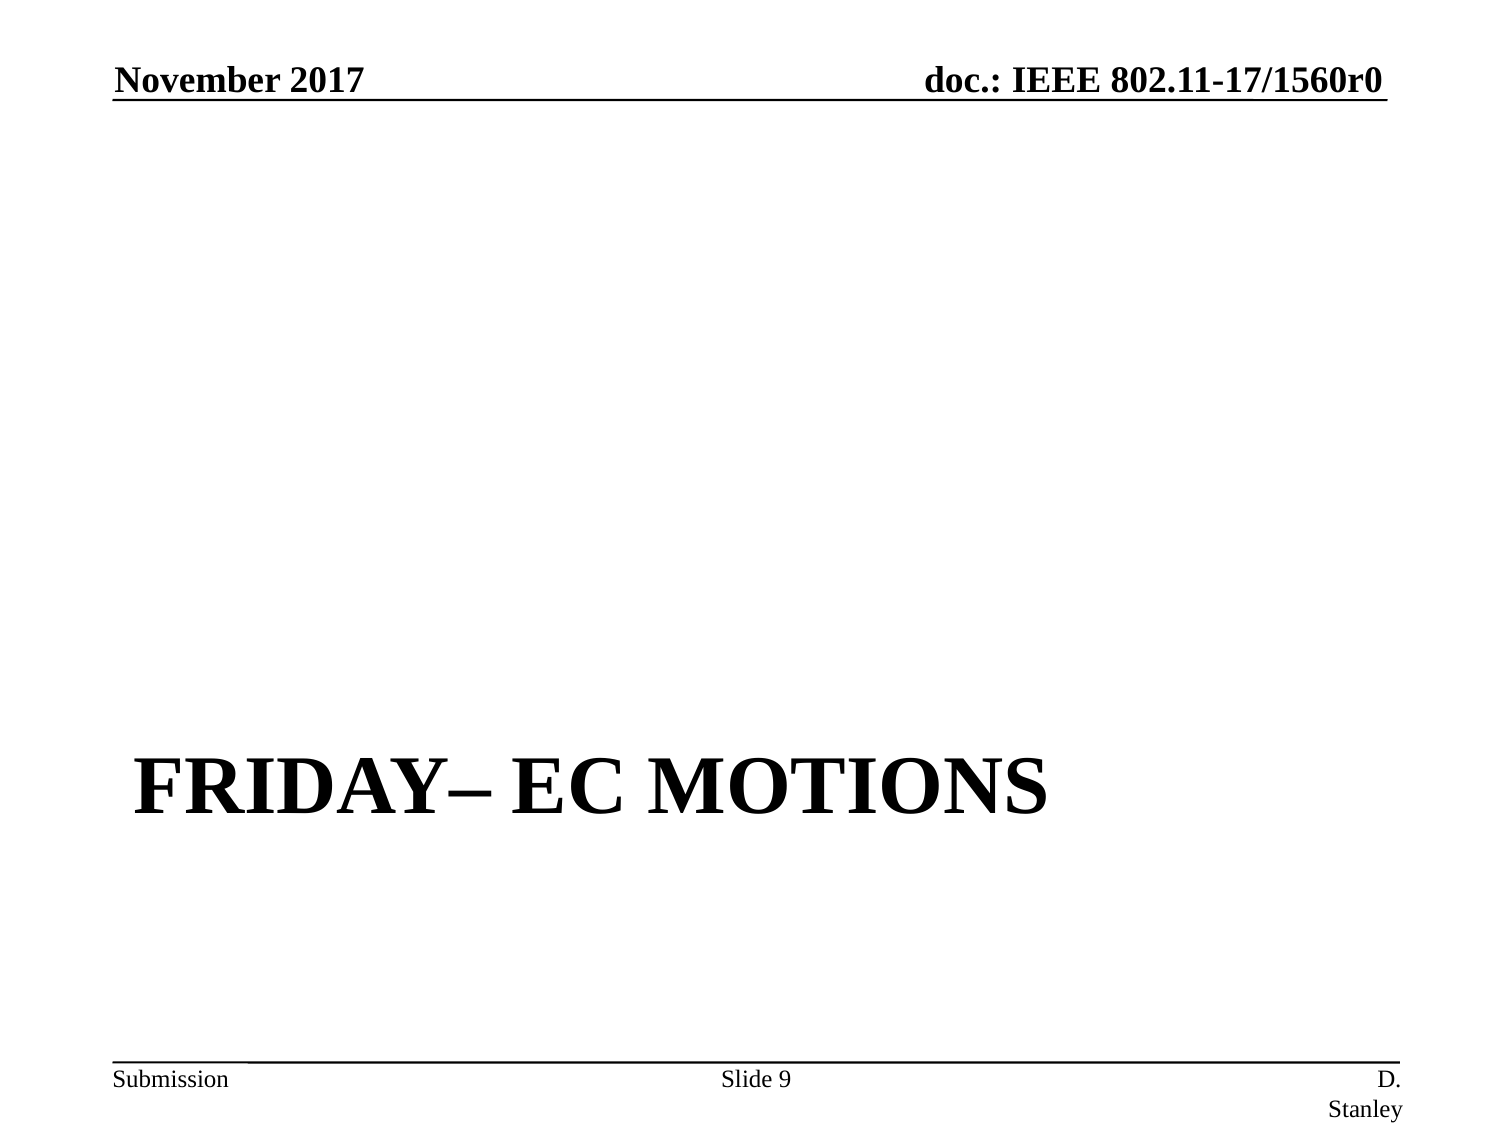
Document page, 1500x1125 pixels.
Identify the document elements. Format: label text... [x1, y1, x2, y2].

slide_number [114, 54, 374, 101]
slide_number Slide 9 [712, 1061, 800, 1093]
title Friday– EC Motions [118, 722, 1394, 947]
footer D. Stanley, HP Enterprise [1324, 1061, 1402, 1093]
